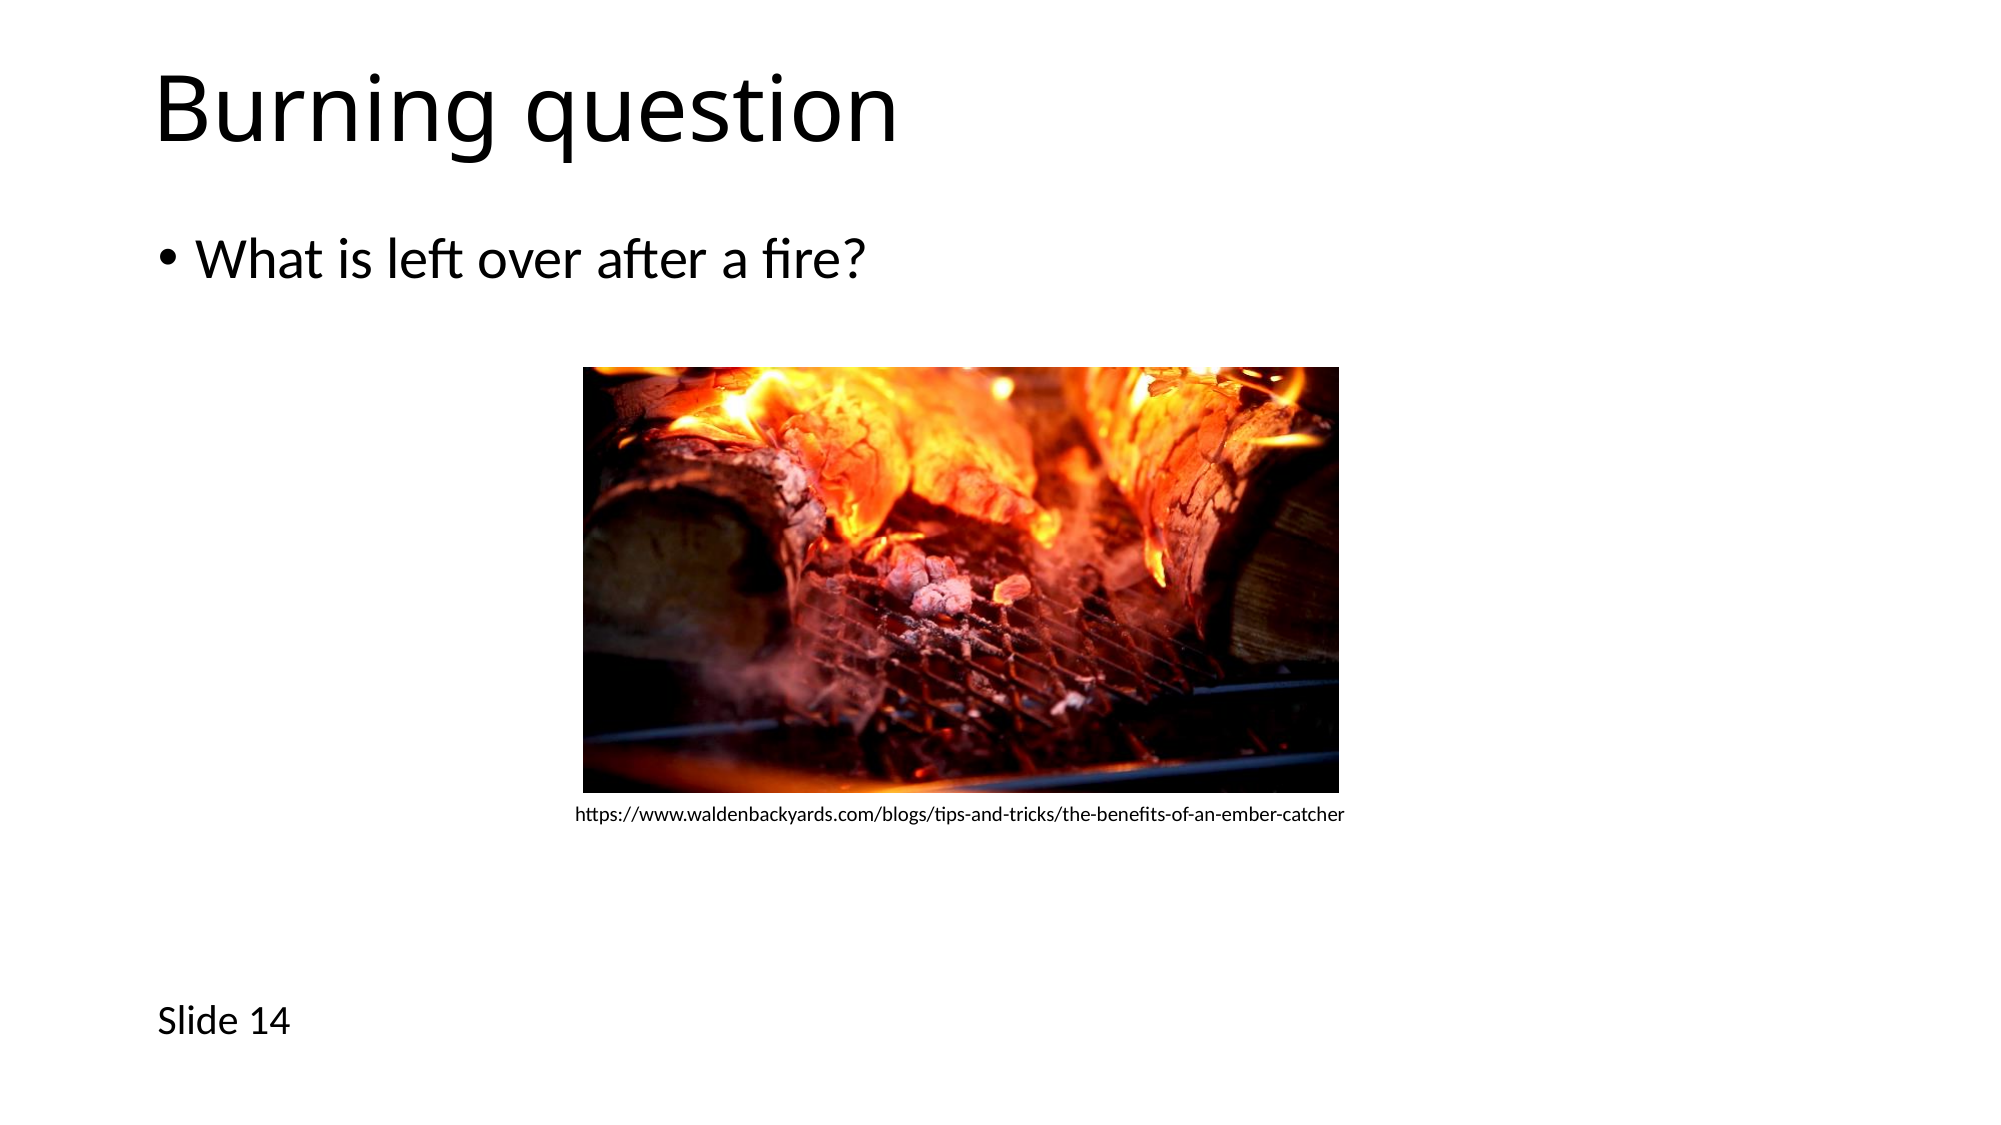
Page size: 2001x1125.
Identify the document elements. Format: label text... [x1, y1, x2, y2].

picture [583, 367, 1339, 793]
text_box Slide 14 [142, 985, 338, 1051]
text_box https://www.waldenbackyards.com/blogs/tips-and-tricks/the-benefits-of-an-ember-catcher [560, 792, 1561, 833]
title Burning question [137, 3, 1863, 221]
list What is left over after a fire? [142, 220, 1868, 935]
